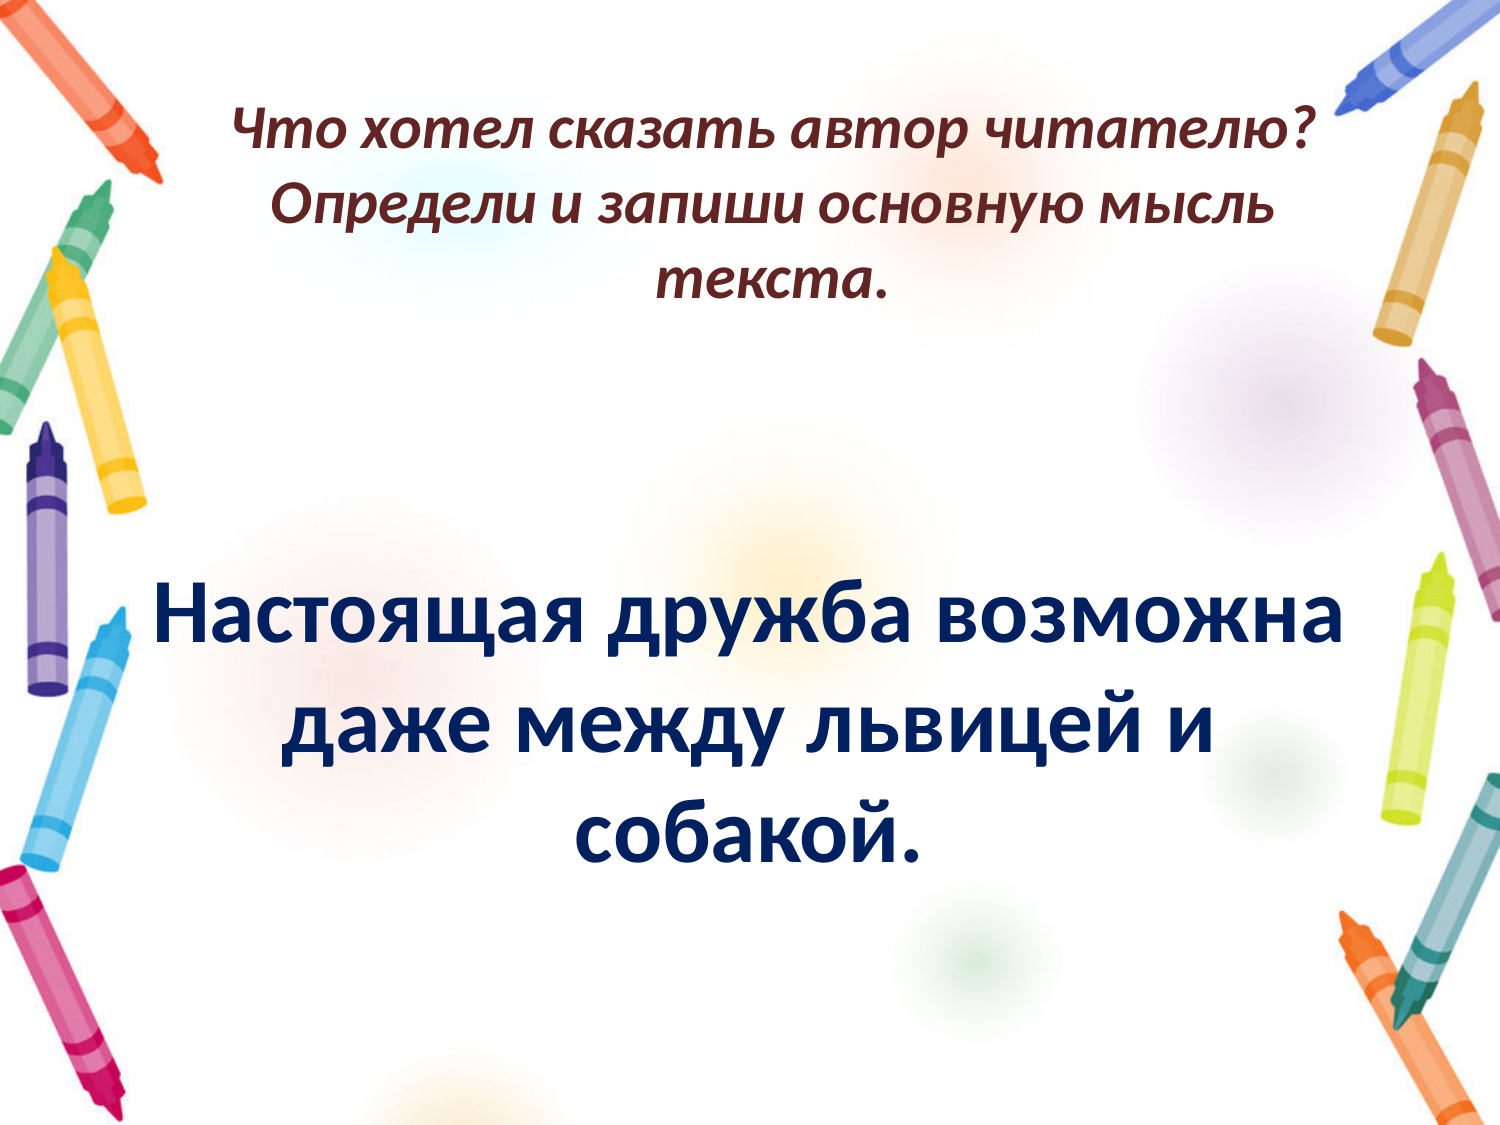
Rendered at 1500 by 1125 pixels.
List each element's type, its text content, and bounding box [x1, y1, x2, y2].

title Что хотел сказать автор читателю? Определи и запиши основную мысль текста. [135, 78, 1411, 320]
picture [0, 0, 1500, 1125]
text_box Настоящая дружба возможна даже между львицей и собакой. [112, 456, 1388, 976]
